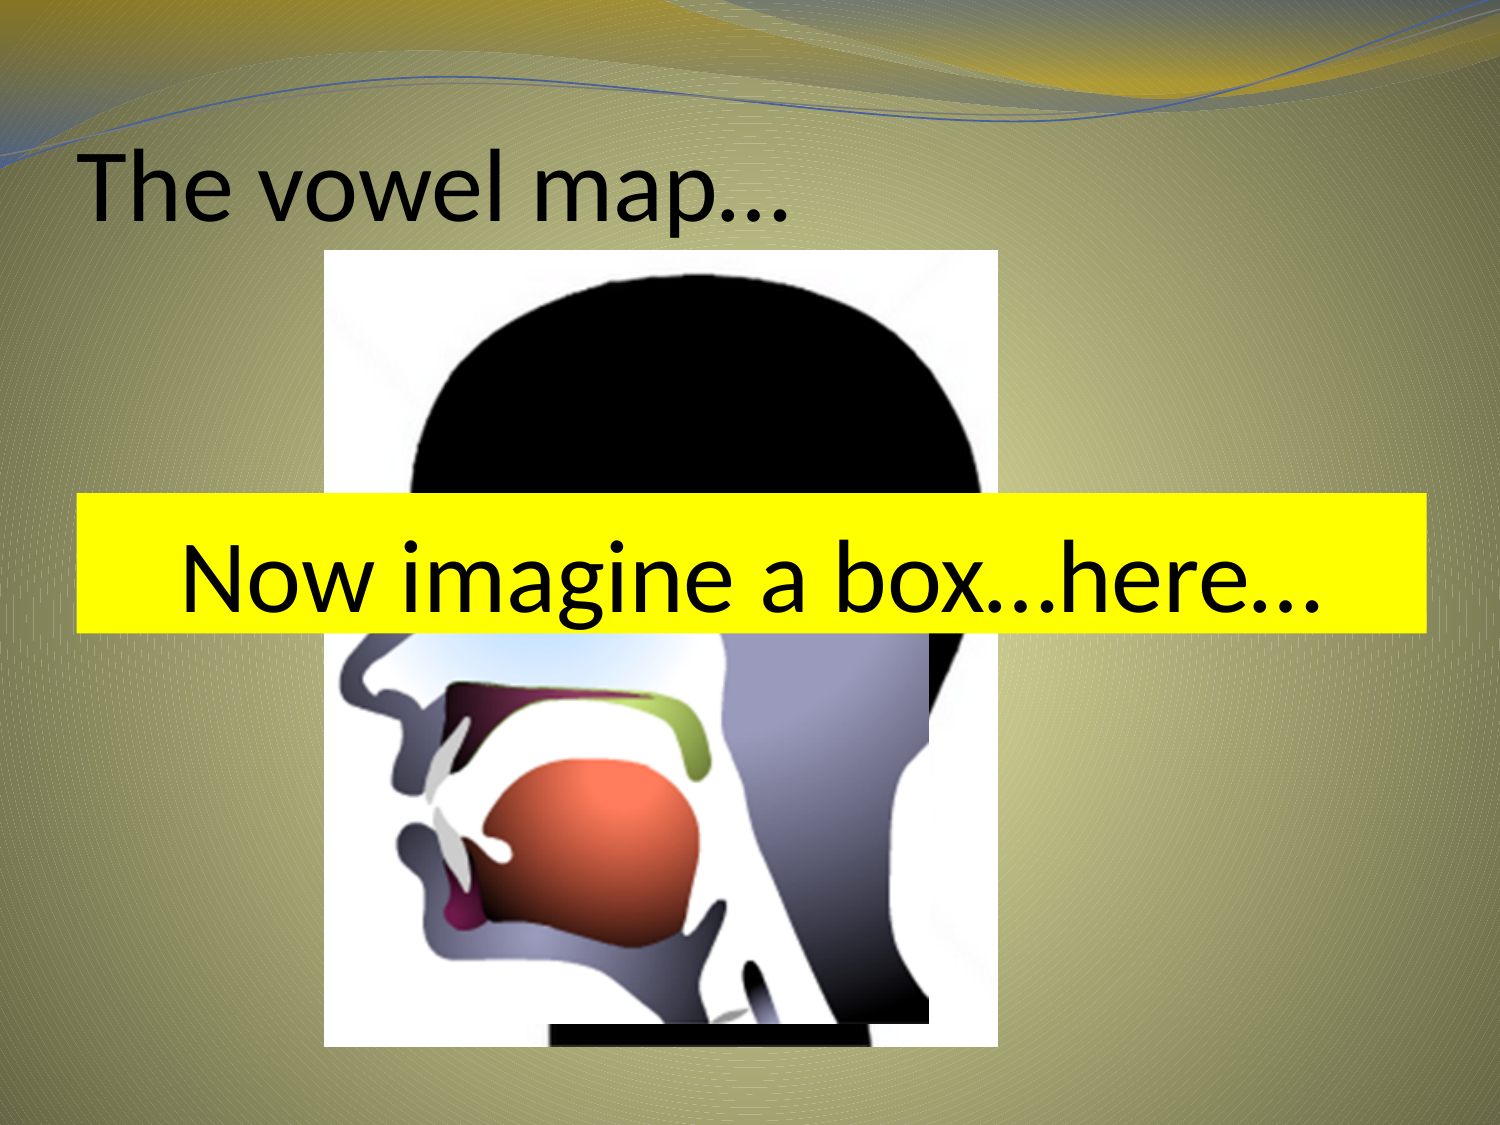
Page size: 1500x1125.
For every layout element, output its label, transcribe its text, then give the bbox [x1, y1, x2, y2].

text_box Now imagine a box…here… [76, 493, 317, 634]
title The vowel map… [76, 54, 1427, 243]
picture [324, 250, 999, 1048]
text_box [76, 267, 317, 493]
text_box [76, 634, 316, 815]
text_box Now imagine a box…here… [1005, 493, 1427, 634]
text_box [1005, 634, 1424, 815]
text_box [1005, 267, 1424, 493]
